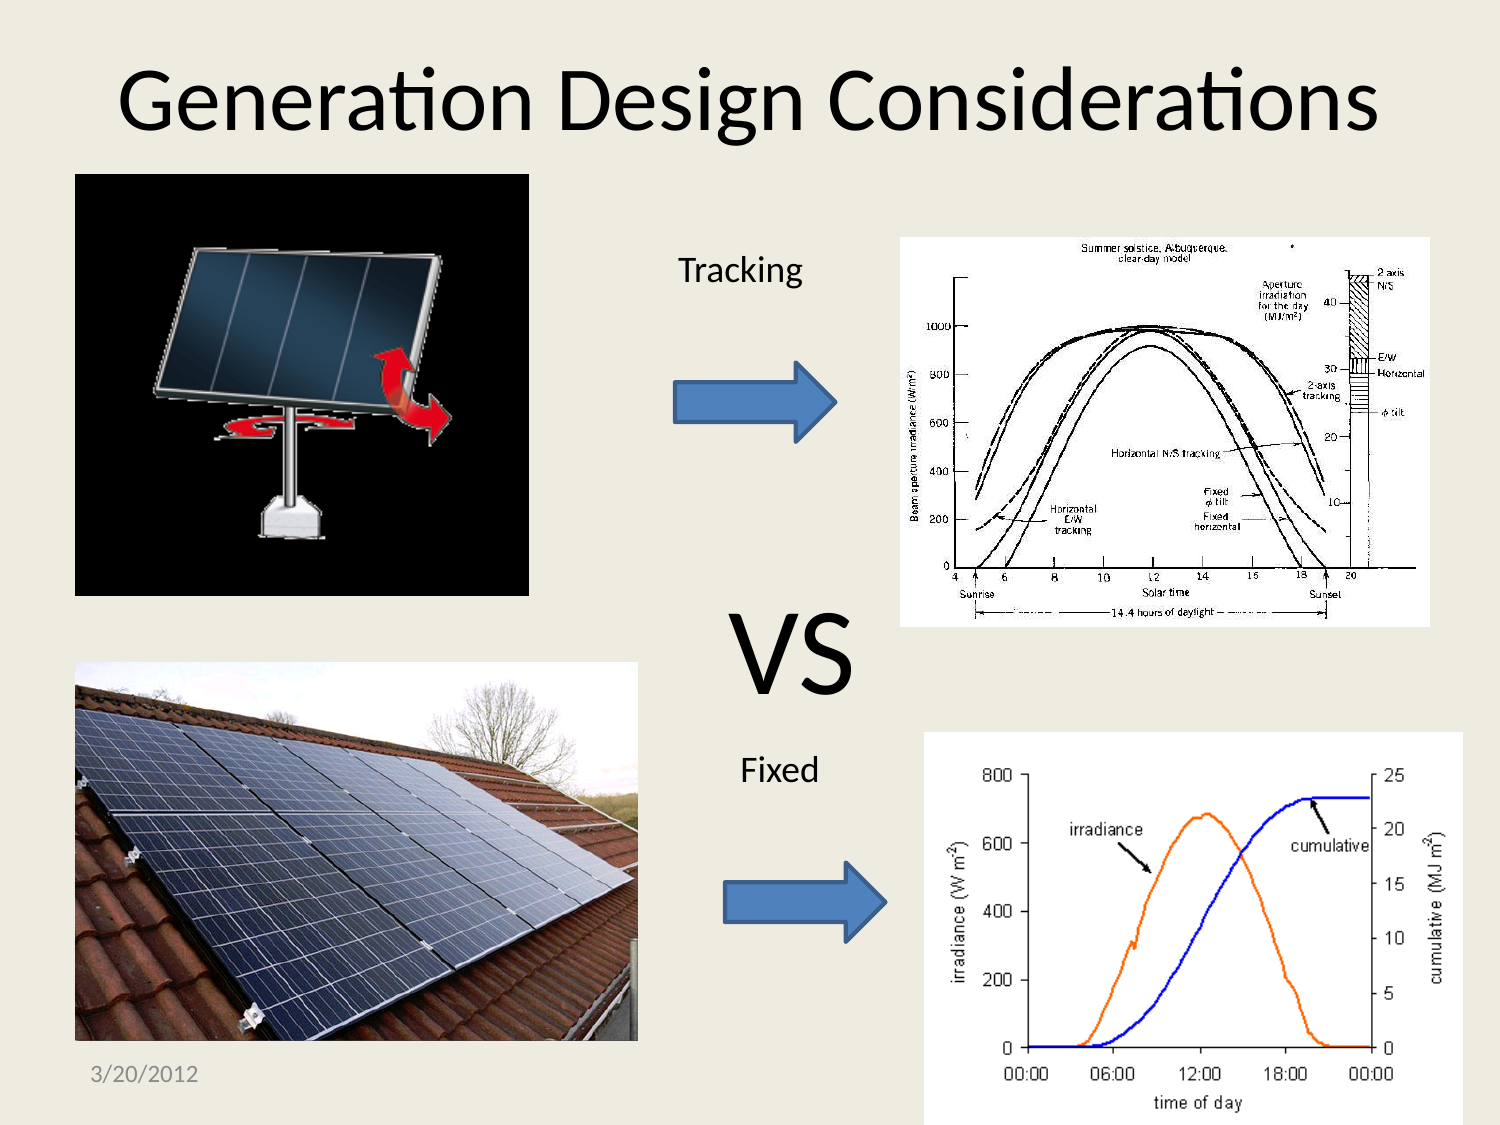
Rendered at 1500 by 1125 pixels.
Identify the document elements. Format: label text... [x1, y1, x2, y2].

text_box [722, 860, 888, 944]
title Generation Design Considerations [75, 0, 1425, 188]
picture [74, 174, 529, 596]
picture [74, 662, 638, 1041]
text_box [672, 360, 838, 444]
picture [924, 732, 1463, 1125]
text_box VS [713, 562, 871, 728]
text_box Tracking [663, 237, 819, 298]
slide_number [75, 1049, 425, 1103]
picture [899, 237, 1430, 627]
text_box Fixed [725, 737, 835, 798]
